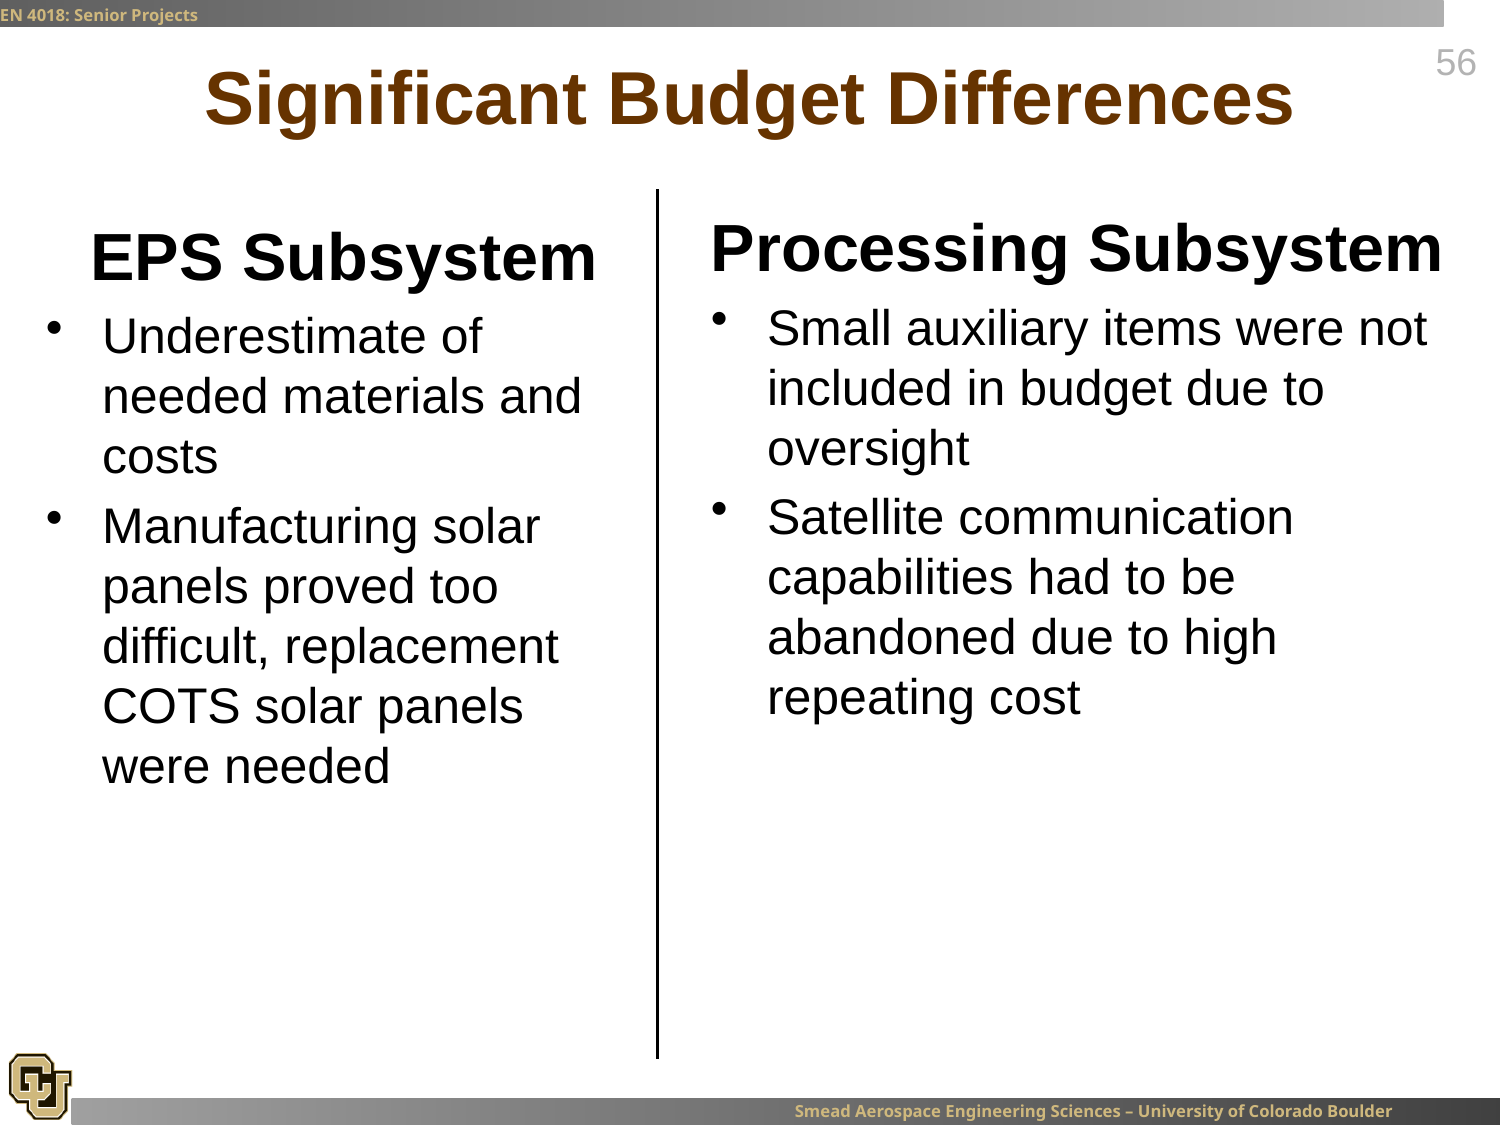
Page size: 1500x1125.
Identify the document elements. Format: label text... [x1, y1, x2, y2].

list EPS Subsystem Underestimate of needed materials and costs Manufacturing solar panels proved too difficult, replacement COTS solar panels were needed [30, 206, 653, 1059]
text_box Processing Subsystem Small auxiliary items were not included in budget due to oversight Satellite communication capabilities had to be abandoned due to high repeating cost [695, 197, 1486, 1050]
title Significant Budget Differences [38, 56, 1462, 133]
picture [8, 1053, 80, 1120]
